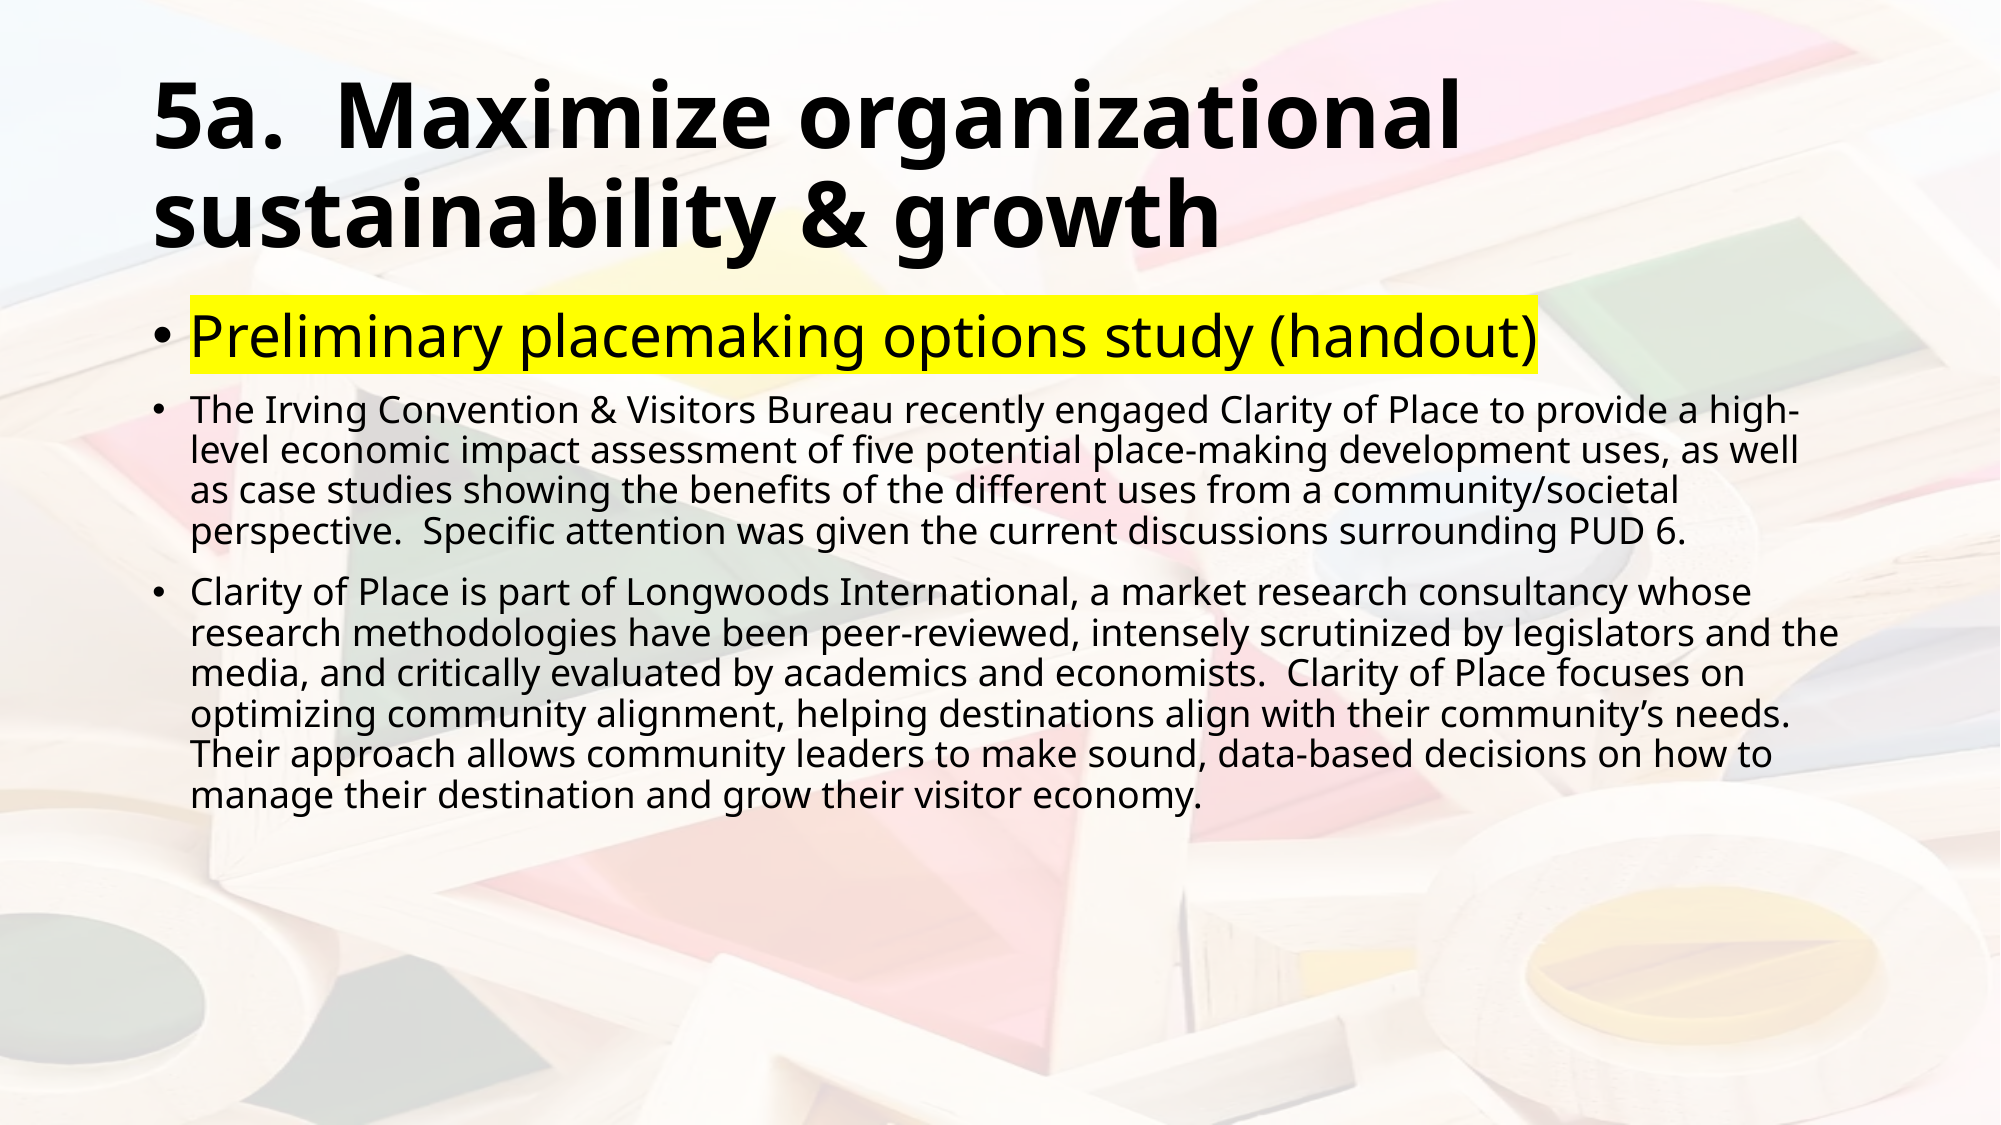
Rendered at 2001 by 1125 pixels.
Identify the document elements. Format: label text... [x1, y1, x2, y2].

title 5a. Maximize organizational sustainability & growth [137, 59, 1863, 278]
list Preliminary placemaking options study (handout) The Irving Convention & Visitors Bureau recently engaged Clarity of Place to provide a high-level economic impact assessment of five potential place-making development uses, as well as case studies showing the benefits of the different uses from a community/societal perspective. Specific attention was given the current discussions surrounding PUD 6. Clarity of Place is part of Longwoods International, a market research consultancy whose research methodologies have been peer-reviewed, intensely scrutinized by legislators and the media, and critically evaluated by academics and economists. Clarity of Place focuses on optimizing community alignment, helping destinations align with their community’s needs. Their approach allows community leaders to make sound, data-based decisions on how to manage their destination and grow their visitor economy. [137, 299, 1863, 1014]
